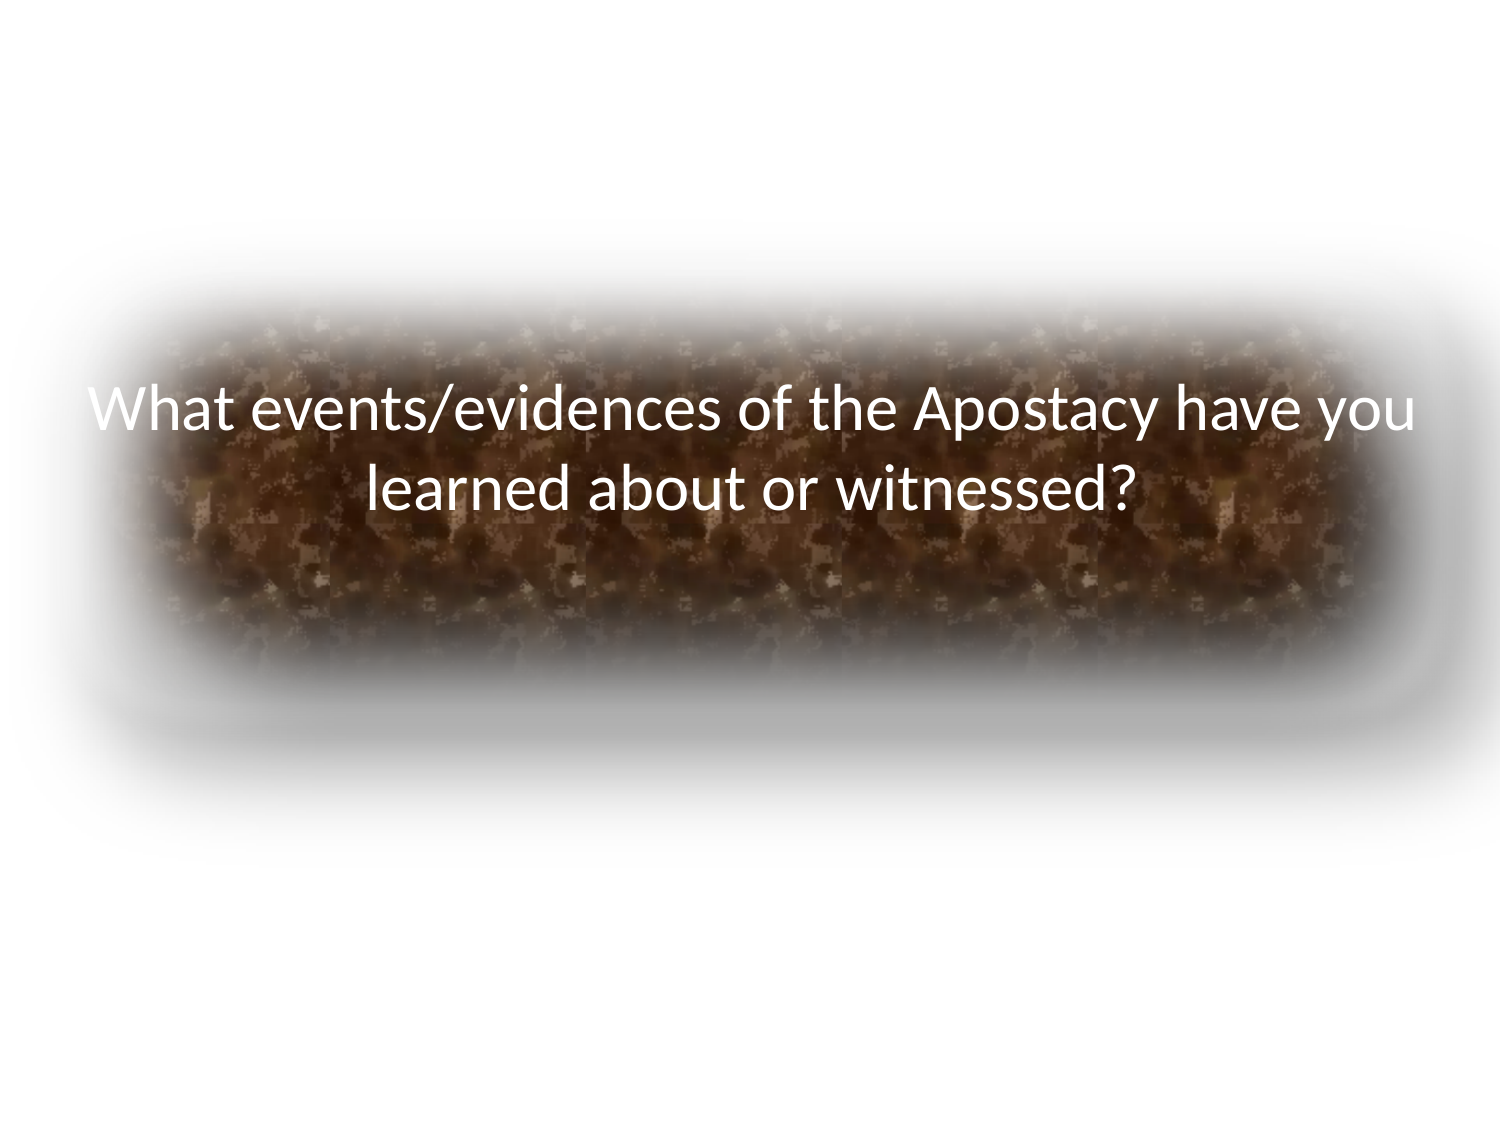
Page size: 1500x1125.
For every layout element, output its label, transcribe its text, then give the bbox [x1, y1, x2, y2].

list What events/evidences of the Apostacy have you learned about or witnessed? [50, 262, 1438, 656]
